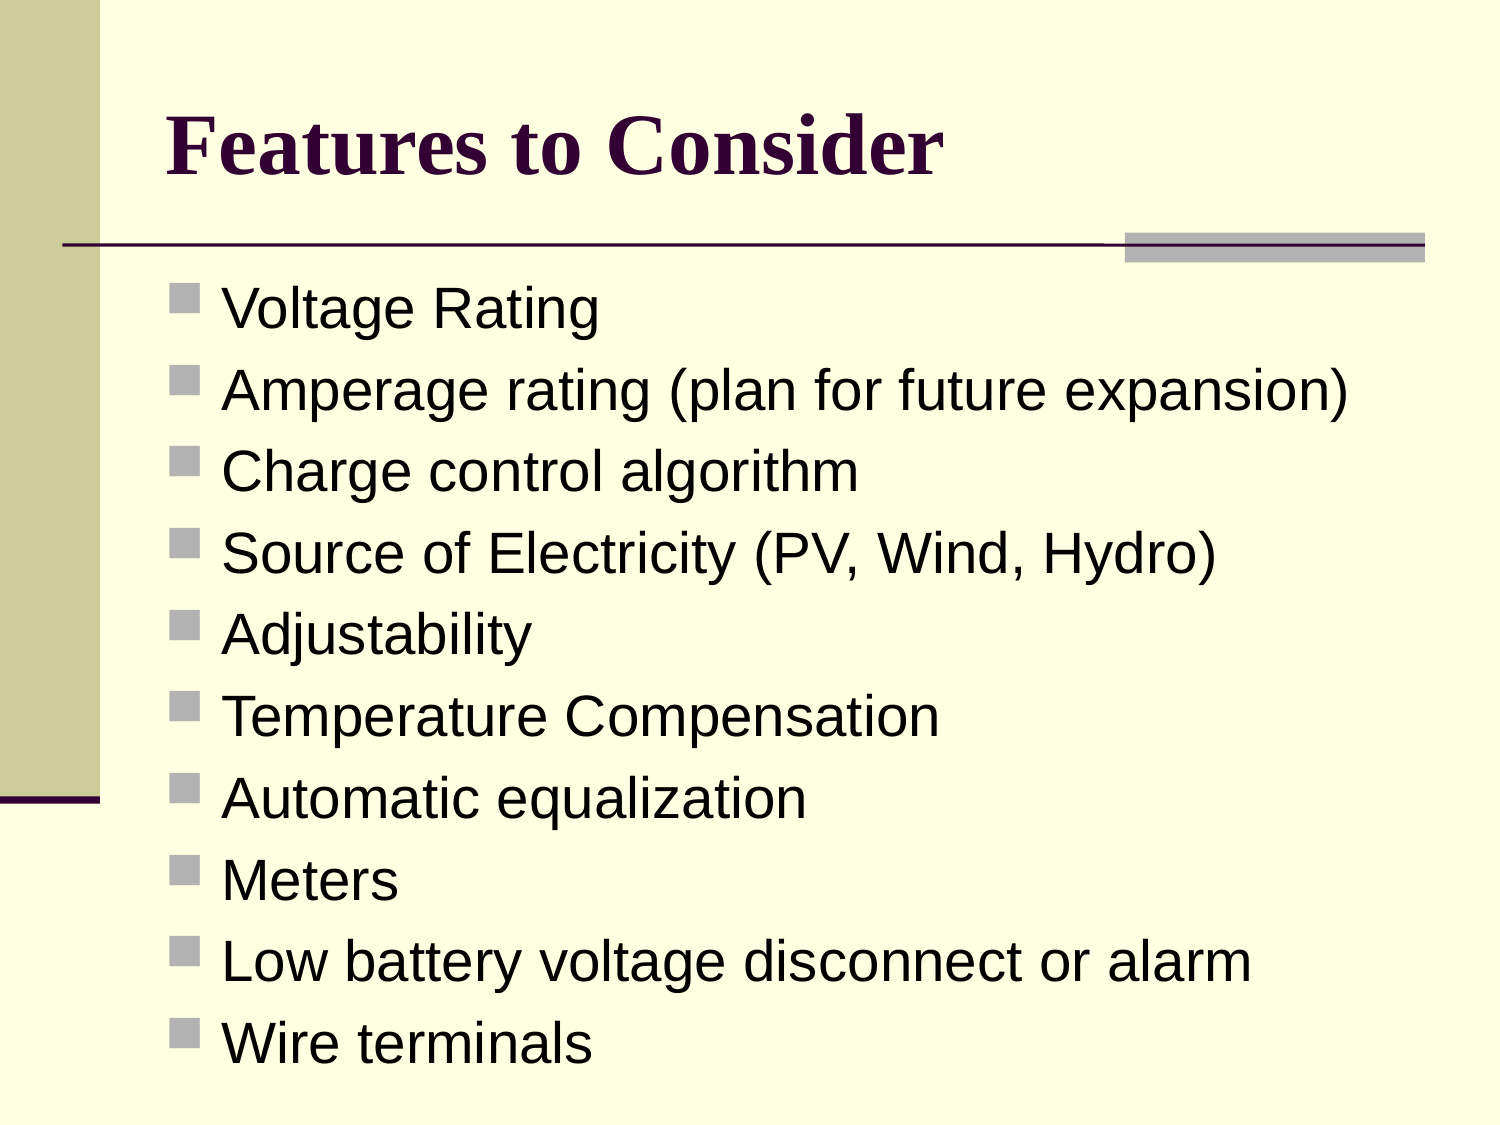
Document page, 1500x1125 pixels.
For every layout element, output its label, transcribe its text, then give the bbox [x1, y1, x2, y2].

list Voltage Rating Amperage rating (plan for future expansion) Charge control algorithm Source of Electricity (PV, Wind, Hydro) Adjustability Temperature Compensation Automatic equalization Meters Low battery voltage disconnect or alarm Wire terminals [149, 262, 1426, 1006]
title Features to Consider [149, 45, 1426, 234]
